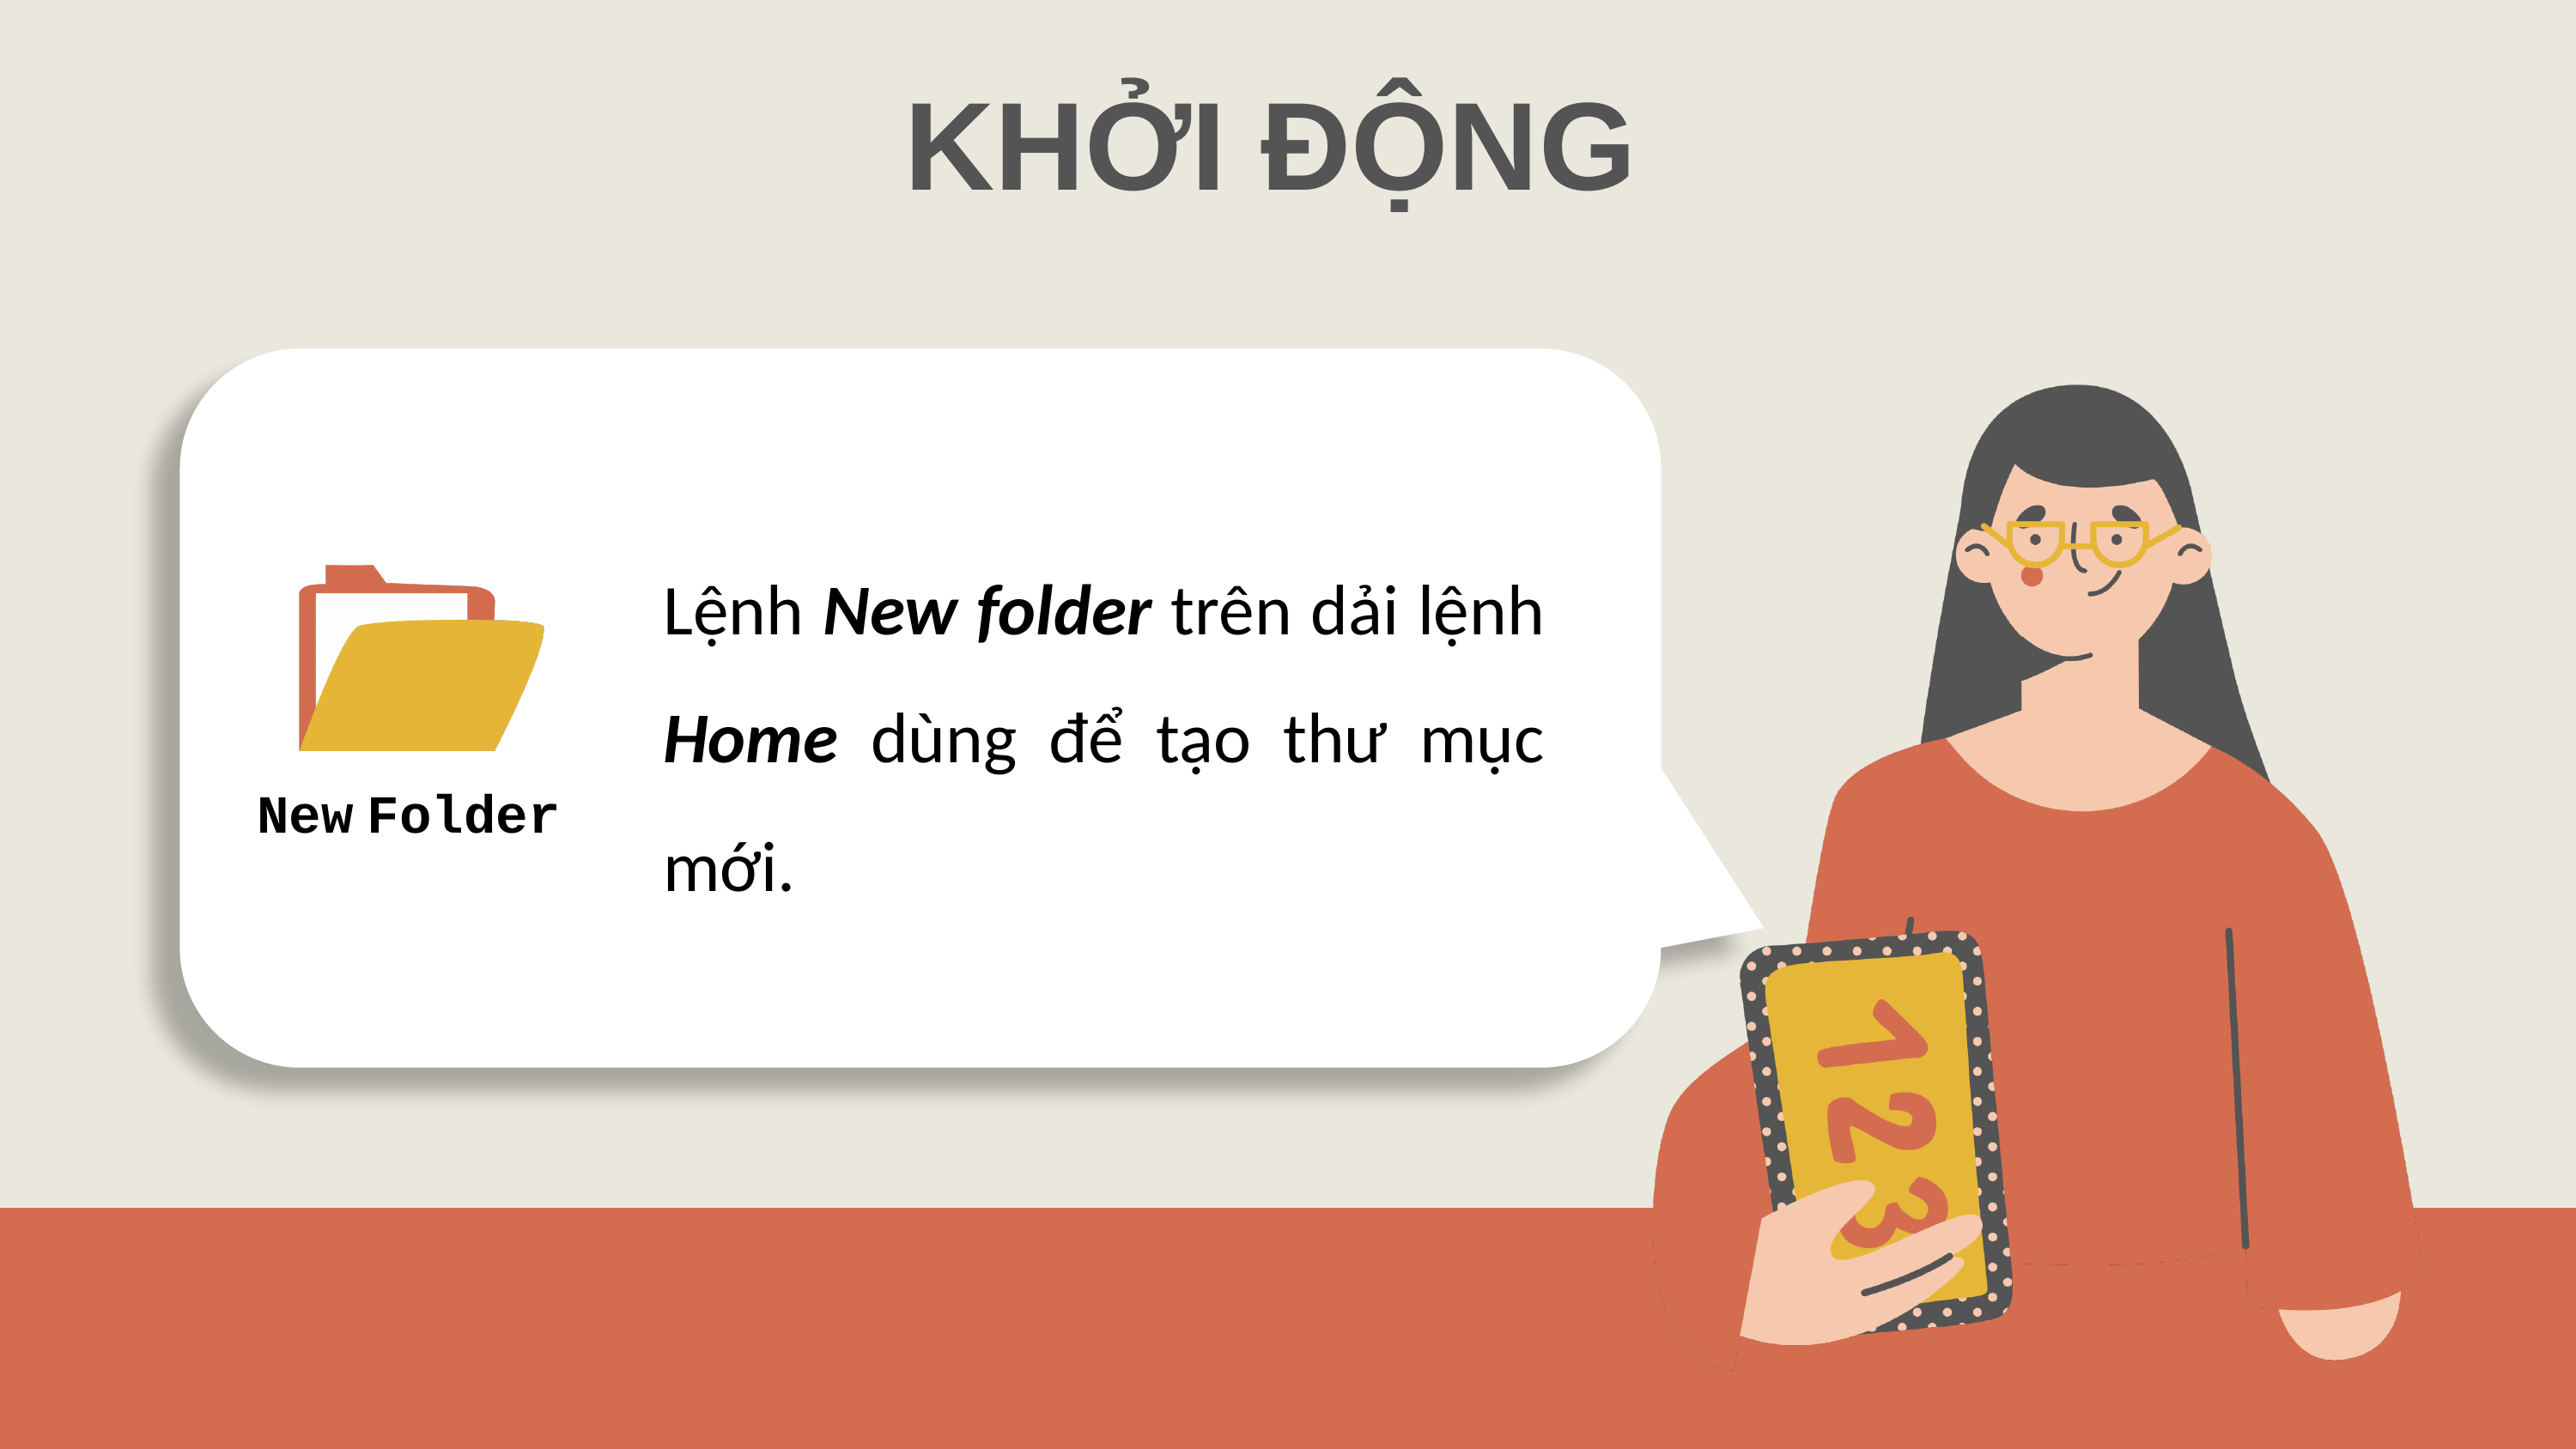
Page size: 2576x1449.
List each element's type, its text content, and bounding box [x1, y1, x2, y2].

text_box KHỞI ĐỘNG [836, 144, 1740, 215]
text_box [1631, 370, 2424, 1376]
text_box [0, 1208, 2576, 1449]
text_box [179, 348, 1662, 1068]
